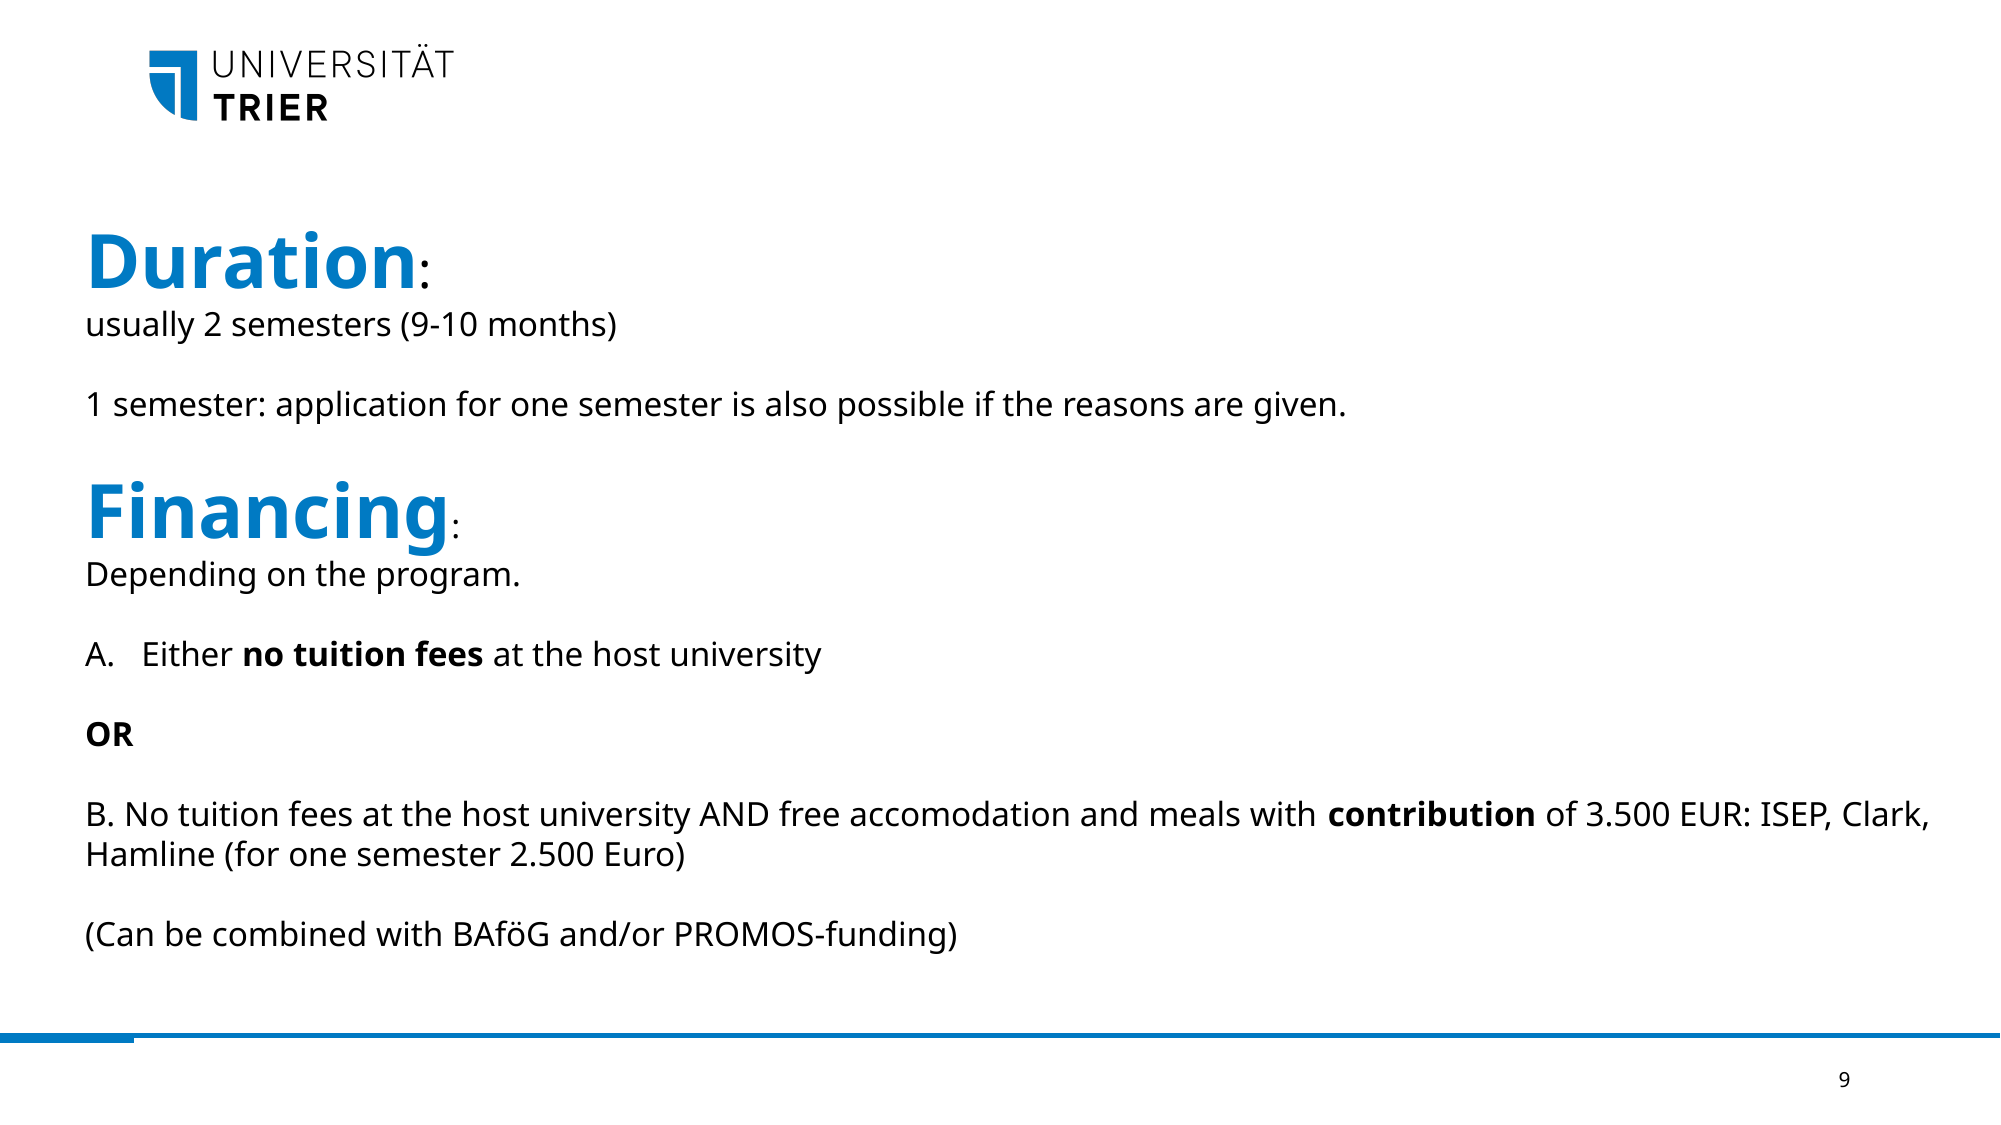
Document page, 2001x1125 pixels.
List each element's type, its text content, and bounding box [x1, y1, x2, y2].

text_box Duration: usually 2 semesters (9-10 months) 1 semester: application for one semester is also possible if the reasons are given. Financing: Depending on the program. Either no tuition fees at the host university OR B. No tuition fees at the host university AND free accomodation and meals with contribution of 3.500 EUR: ISEP, Clark, Hamline (for one semester 2.500 Euro) (Can be combined with BAföG and/or PROMOS-funding) [85, 206, 1984, 961]
picture [123, 24, 480, 147]
slide_number 9 [1634, 1051, 1851, 1112]
text_box [0, 1034, 134, 1043]
